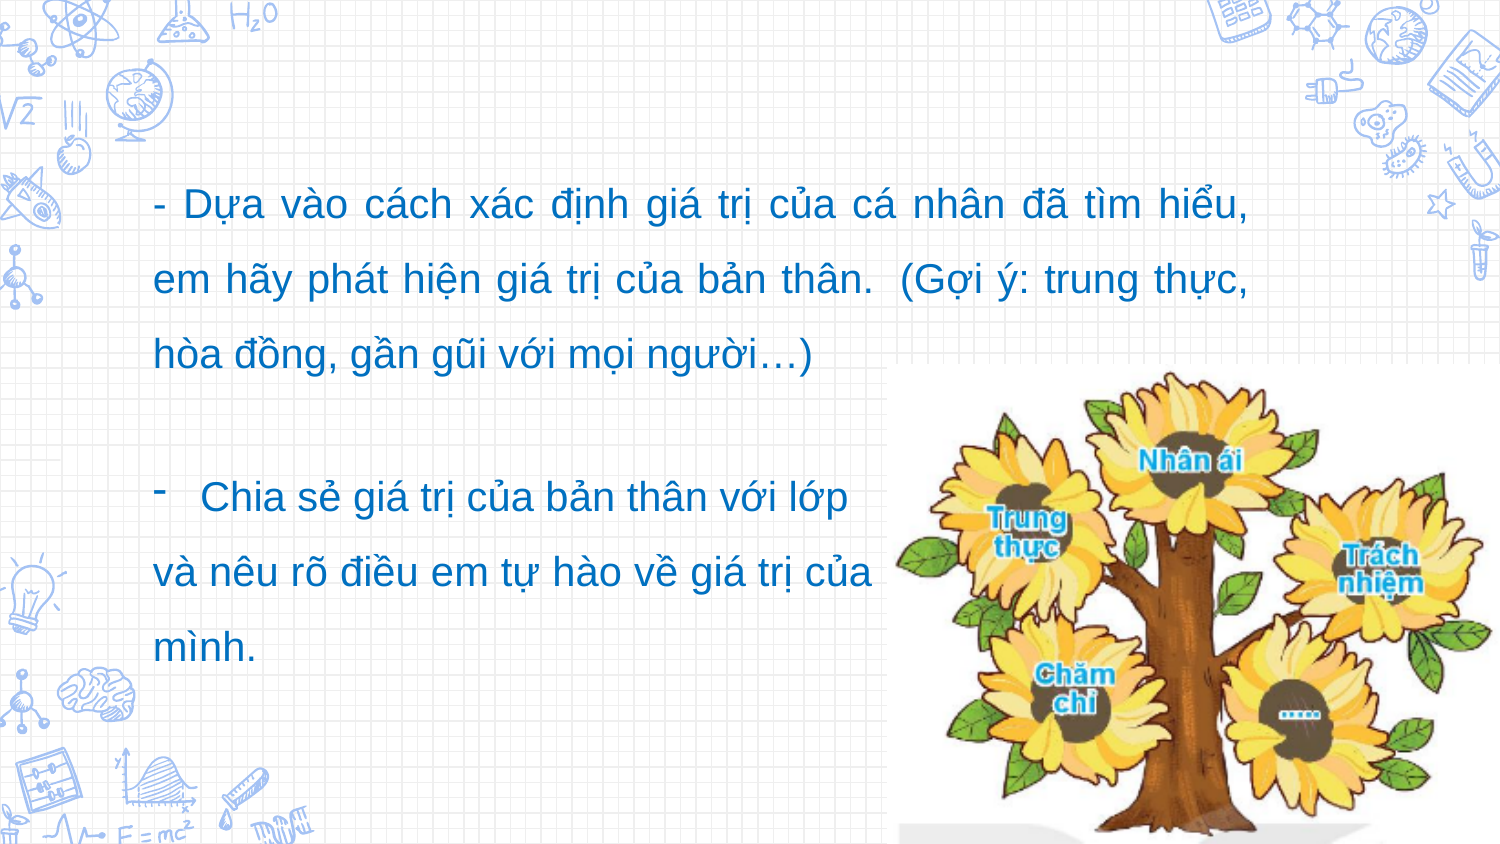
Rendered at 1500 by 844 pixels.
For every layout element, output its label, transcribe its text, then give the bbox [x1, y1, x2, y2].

text_box - Dựa vào cách xác định giá trị của cá nhân đã tìm hiểu, em hãy phát hiện giá trị của bản thân. (Gợi ý: trung thực, hòa đồng, gần gũi với mọi người…) [138, 144, 1265, 385]
text_box Chia sẻ giá trị của bản thân với lớp và nêu rõ điều em tự hào về giá trị của mình. [138, 437, 882, 678]
picture [887, 364, 1500, 844]
